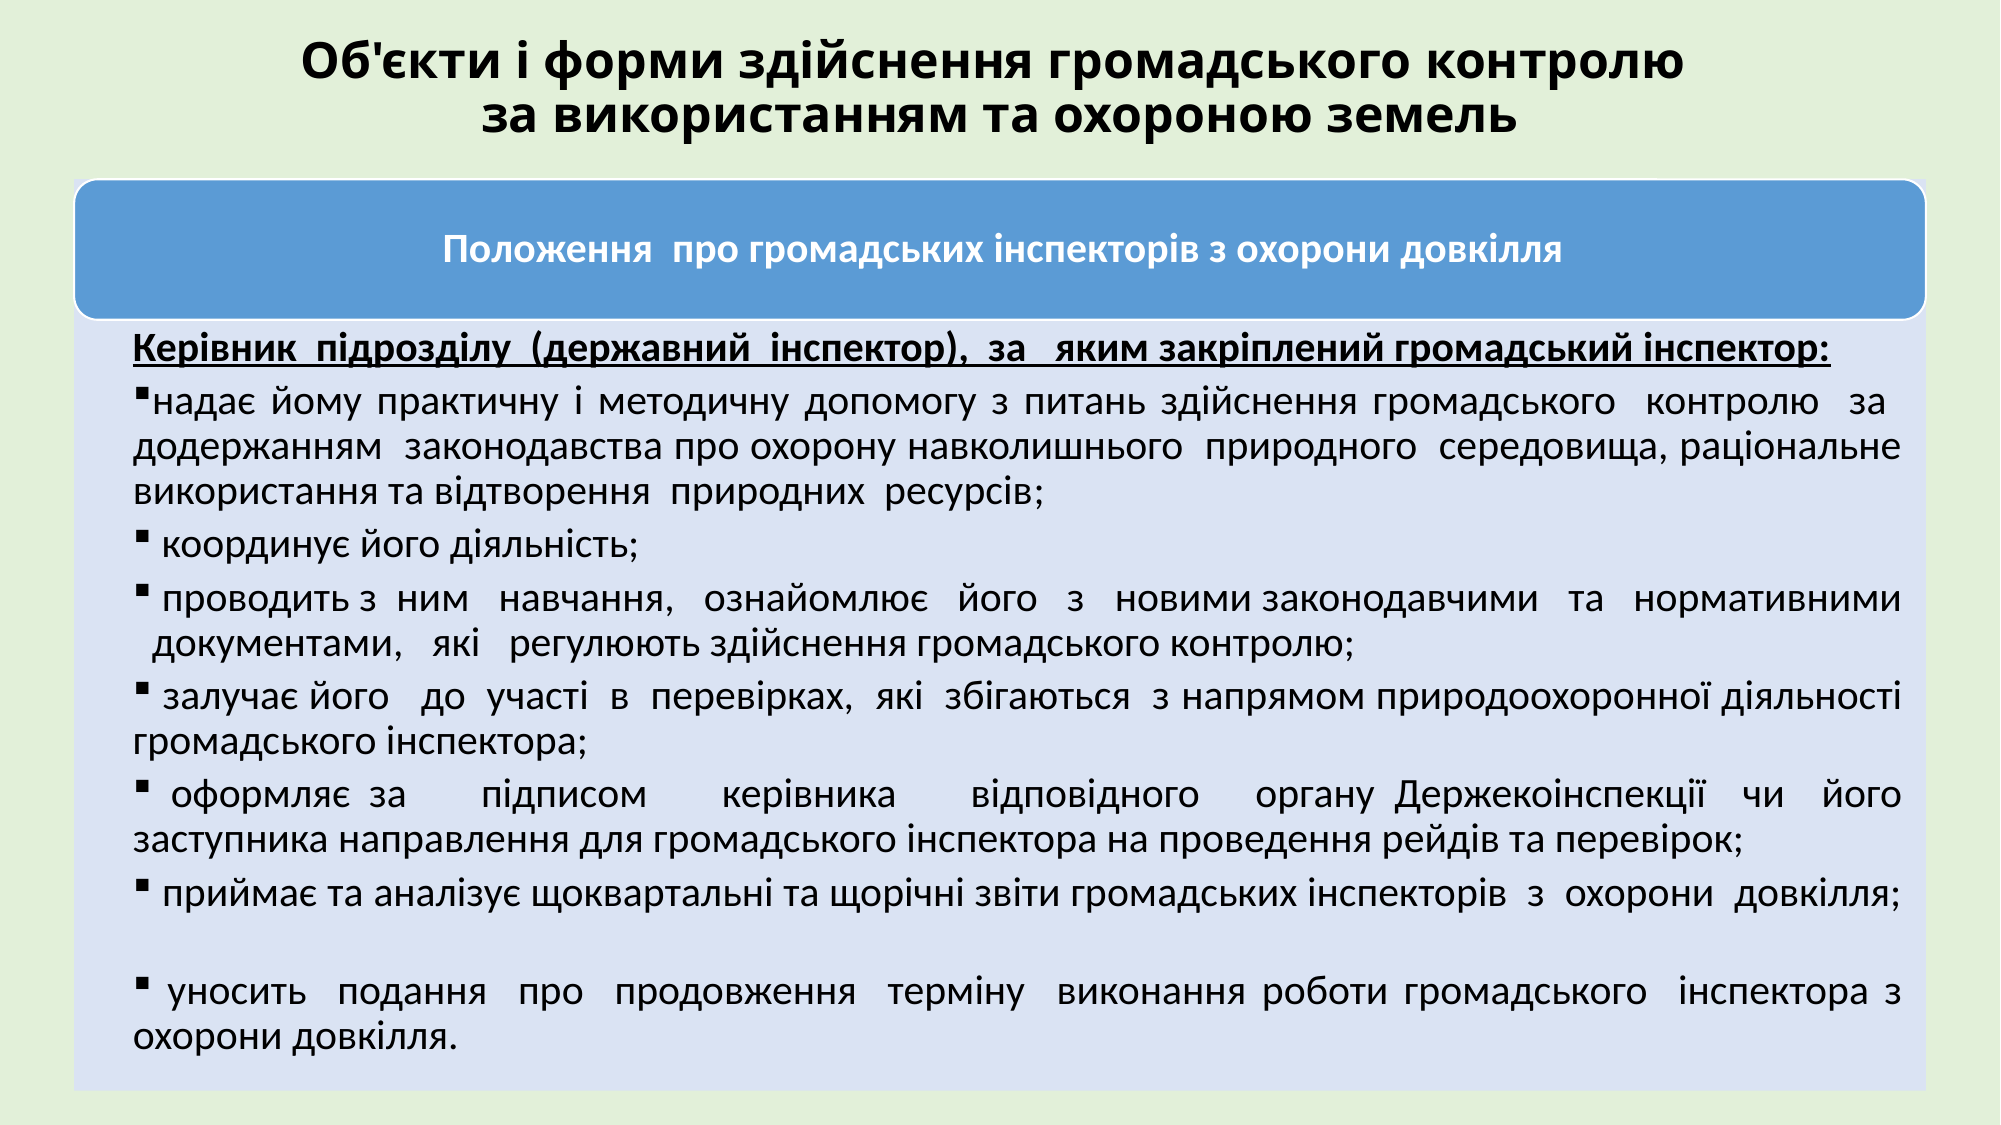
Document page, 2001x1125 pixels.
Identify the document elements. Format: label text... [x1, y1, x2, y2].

title Об'єкти і форми здійснення громадського контролю за використанням та охороною земель [137, 34, 1863, 145]
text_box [74, 179, 1926, 1091]
